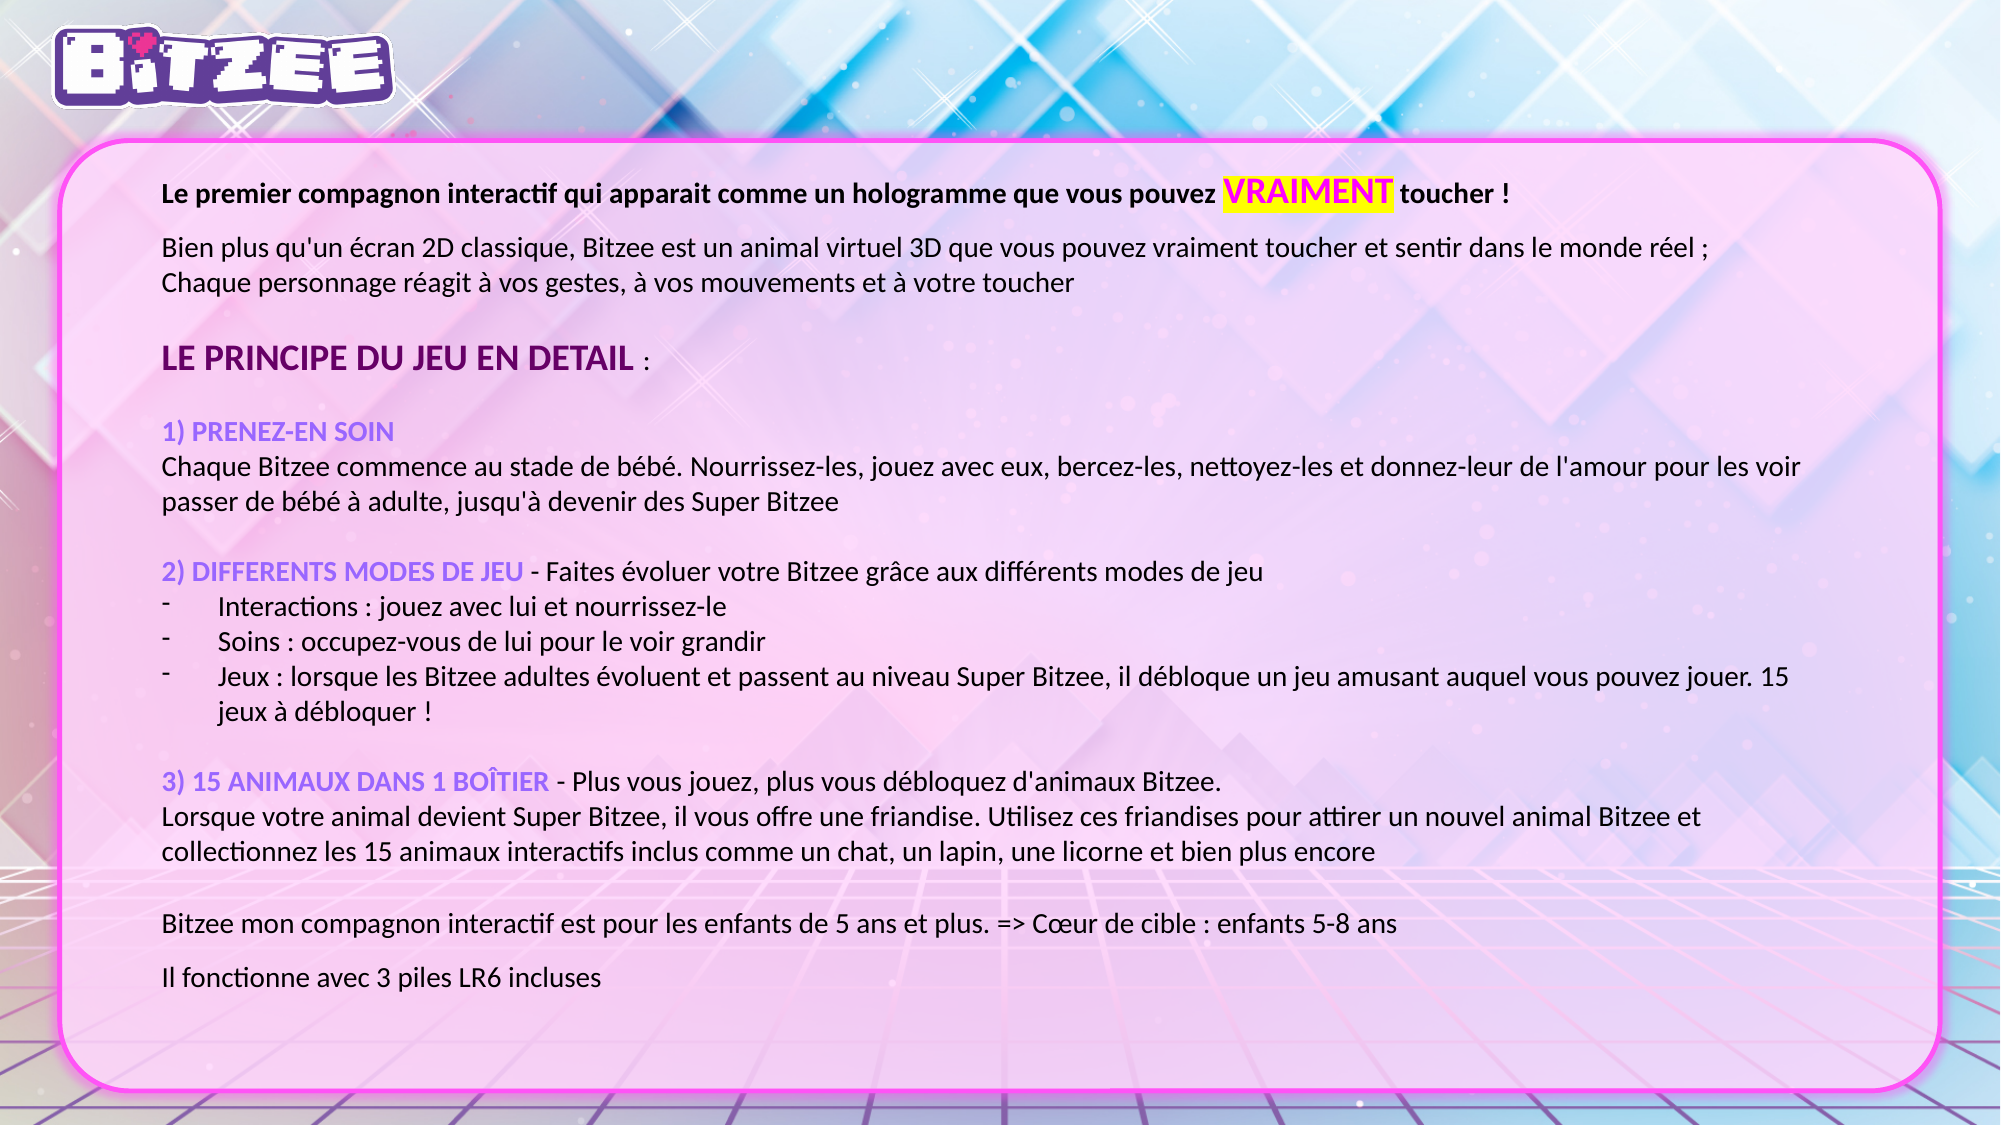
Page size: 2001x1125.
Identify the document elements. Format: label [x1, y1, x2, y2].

text_box [59, 140, 1940, 1091]
picture [0, 0, 2001, 1125]
